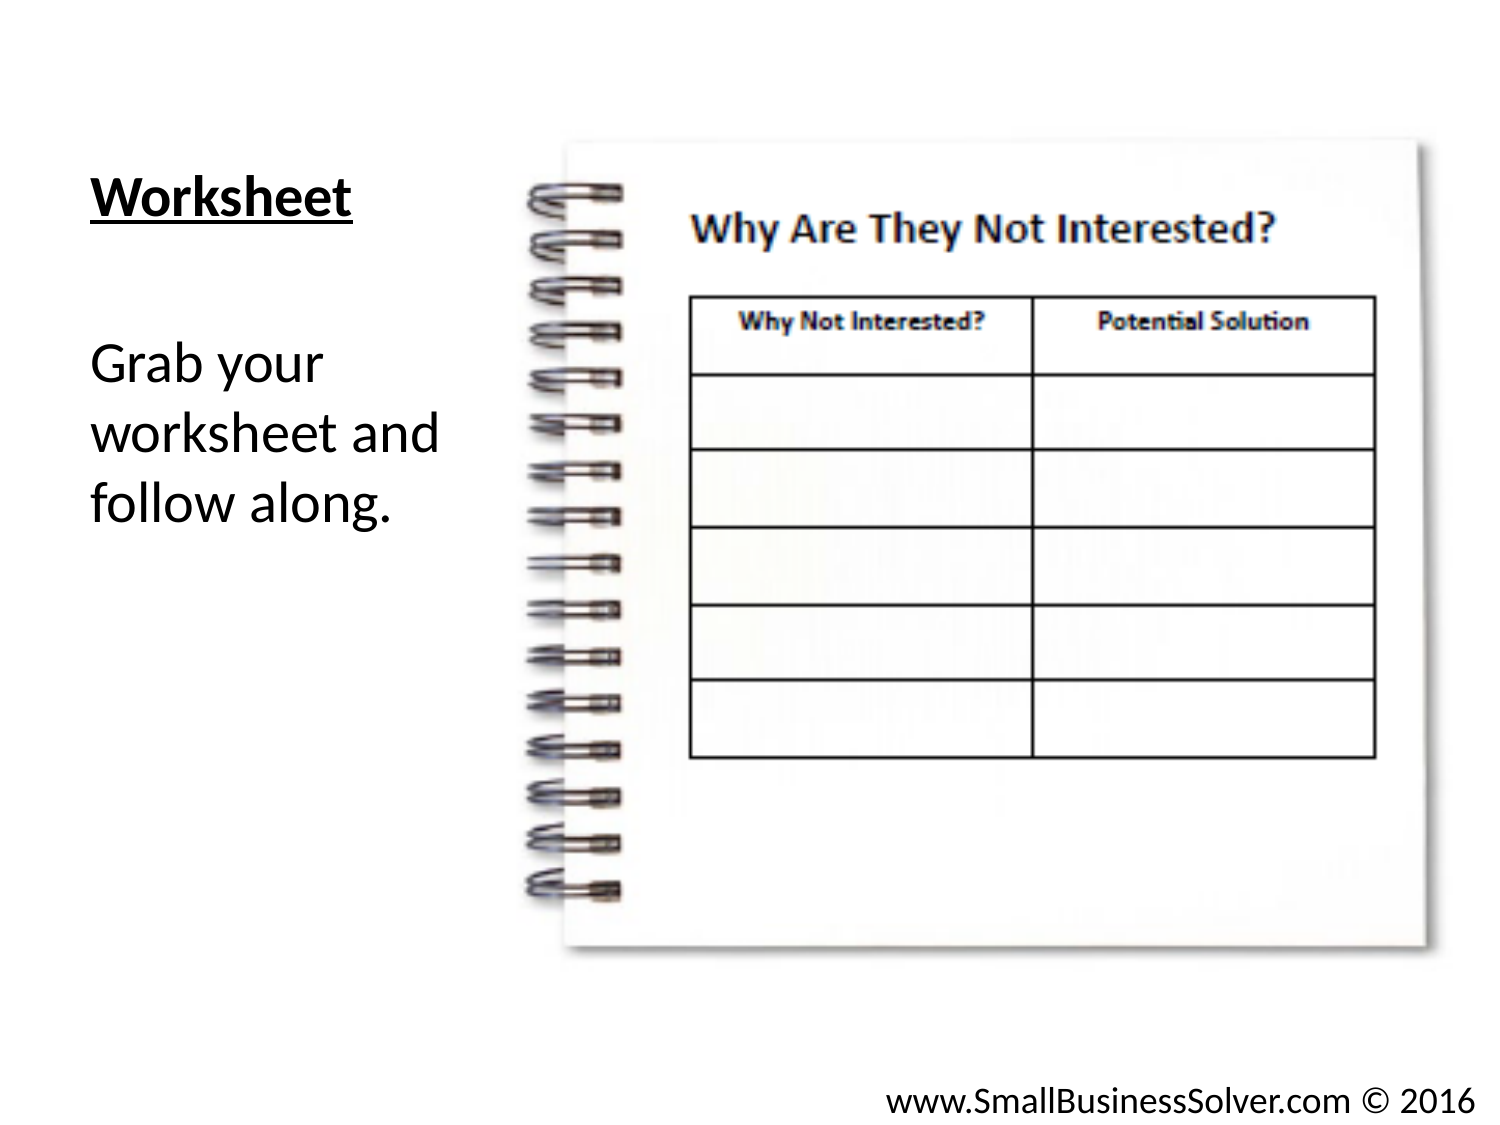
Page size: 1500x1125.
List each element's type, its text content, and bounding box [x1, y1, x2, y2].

text_box www.SmallBusinessSolver.com © 2016 [871, 1068, 1492, 1125]
list Grab your worksheet and follow along. [75, 235, 462, 1005]
title Worksheet [75, 44, 569, 235]
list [466, 113, 1500, 1003]
